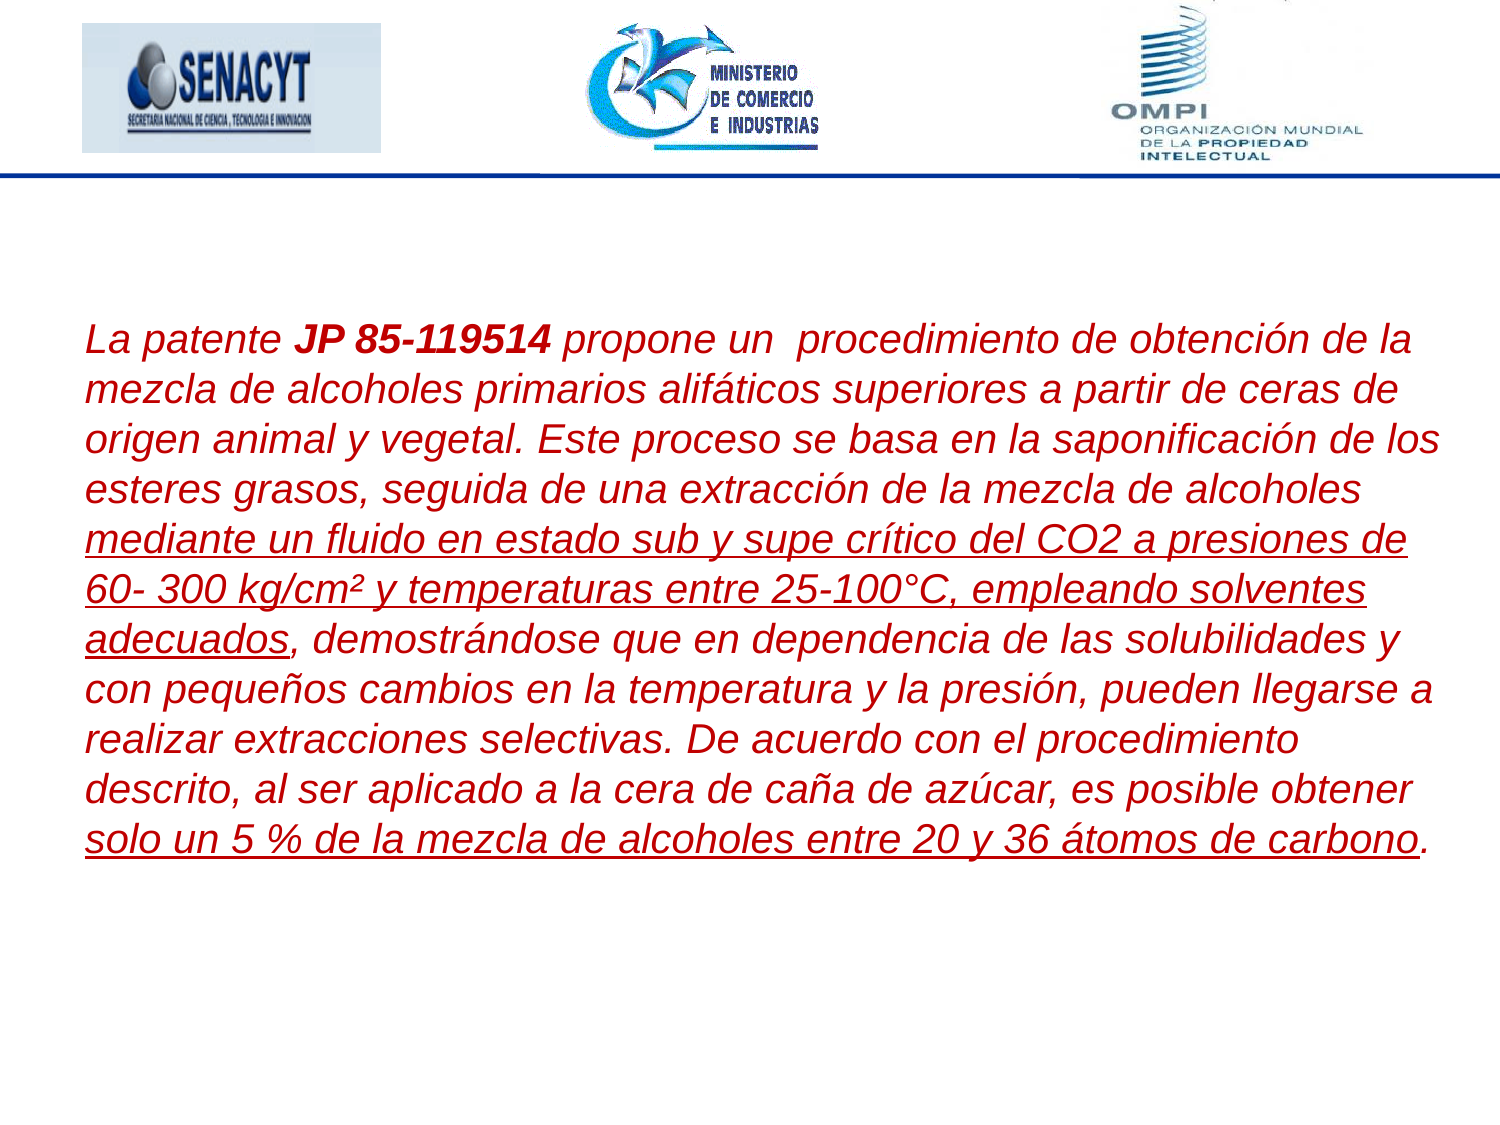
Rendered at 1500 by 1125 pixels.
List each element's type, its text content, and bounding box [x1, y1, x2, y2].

picture [1101, 0, 1374, 173]
picture [81, 23, 382, 153]
text_box La patente JP 85-119514 propone un procedimiento de obtención de la mezcla de alcoholes primarios alifáticos superiores a partir de ceras de origen animal y vegetal. Este proceso se basa en la saponificación de los esteres grasos, seguida de una extracción de la mezcla de alcoholes mediante un fluido en estado sub y supe crítico del CO2 a presiones de 60- 300 kg/cm² y temperaturas entre 25-100°C, empleando solventes adecuados, demostrándose que en dependencia de las solubilidades y con pequeños cambios en la temperatura y la presión, pueden llegarse a realizar extracciones selectivas. De acuerdo con el procedimiento descrito, al ser aplicado a la cera de caña de azúcar, es posible obtener solo un 5 % de la mezcla de alcoholes entre 20 y 36 átomos de carbono. [70, 304, 1477, 870]
picture [585, 23, 819, 153]
